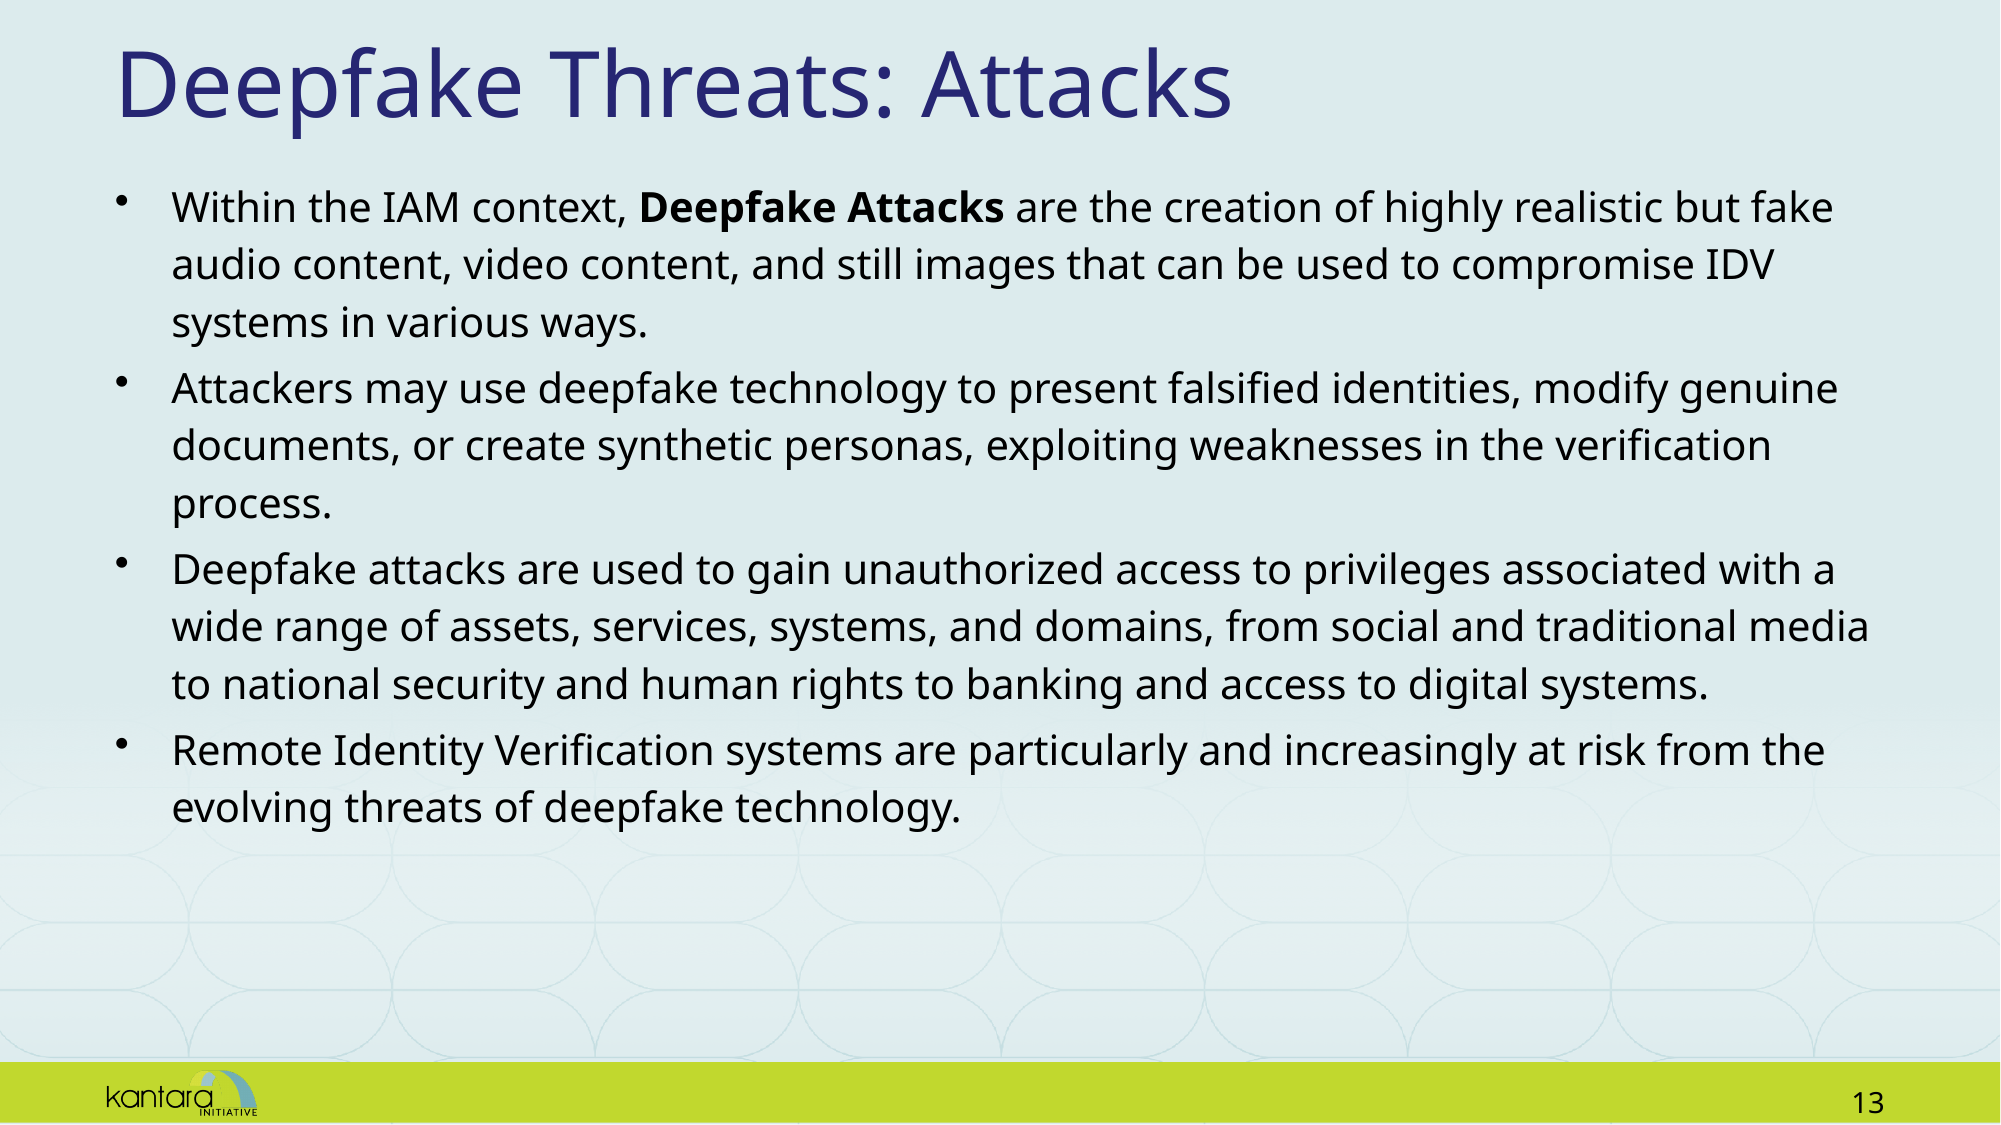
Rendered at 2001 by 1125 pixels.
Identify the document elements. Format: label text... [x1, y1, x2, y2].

list Within the IAM context, Deepfake Attacks are the creation of highly realistic but fake audio content, video content, and still images that can be used to compromise IDV systems in various ways. Attackers may use deepfake technology to present falsified identities, modify genuine documents, or create synthetic personas, exploiting weaknesses in the verification process. Deepfake attacks are used to gain unauthorized access to privileges associated with a wide range of assets, services, systems, and domains, from social and traditional media to national security and human rights to banking and access to digital systems. Remote Identity Verification systems are particularly and increasingly at risk from the evolving threats of deepfake technology. [99, 165, 1900, 952]
title Deepfake Threats: Attacks [99, 0, 1900, 165]
picture [0, 1063, 2001, 1125]
picture [0, 0, 2001, 1062]
slide_number 12 [1433, 1077, 1900, 1124]
